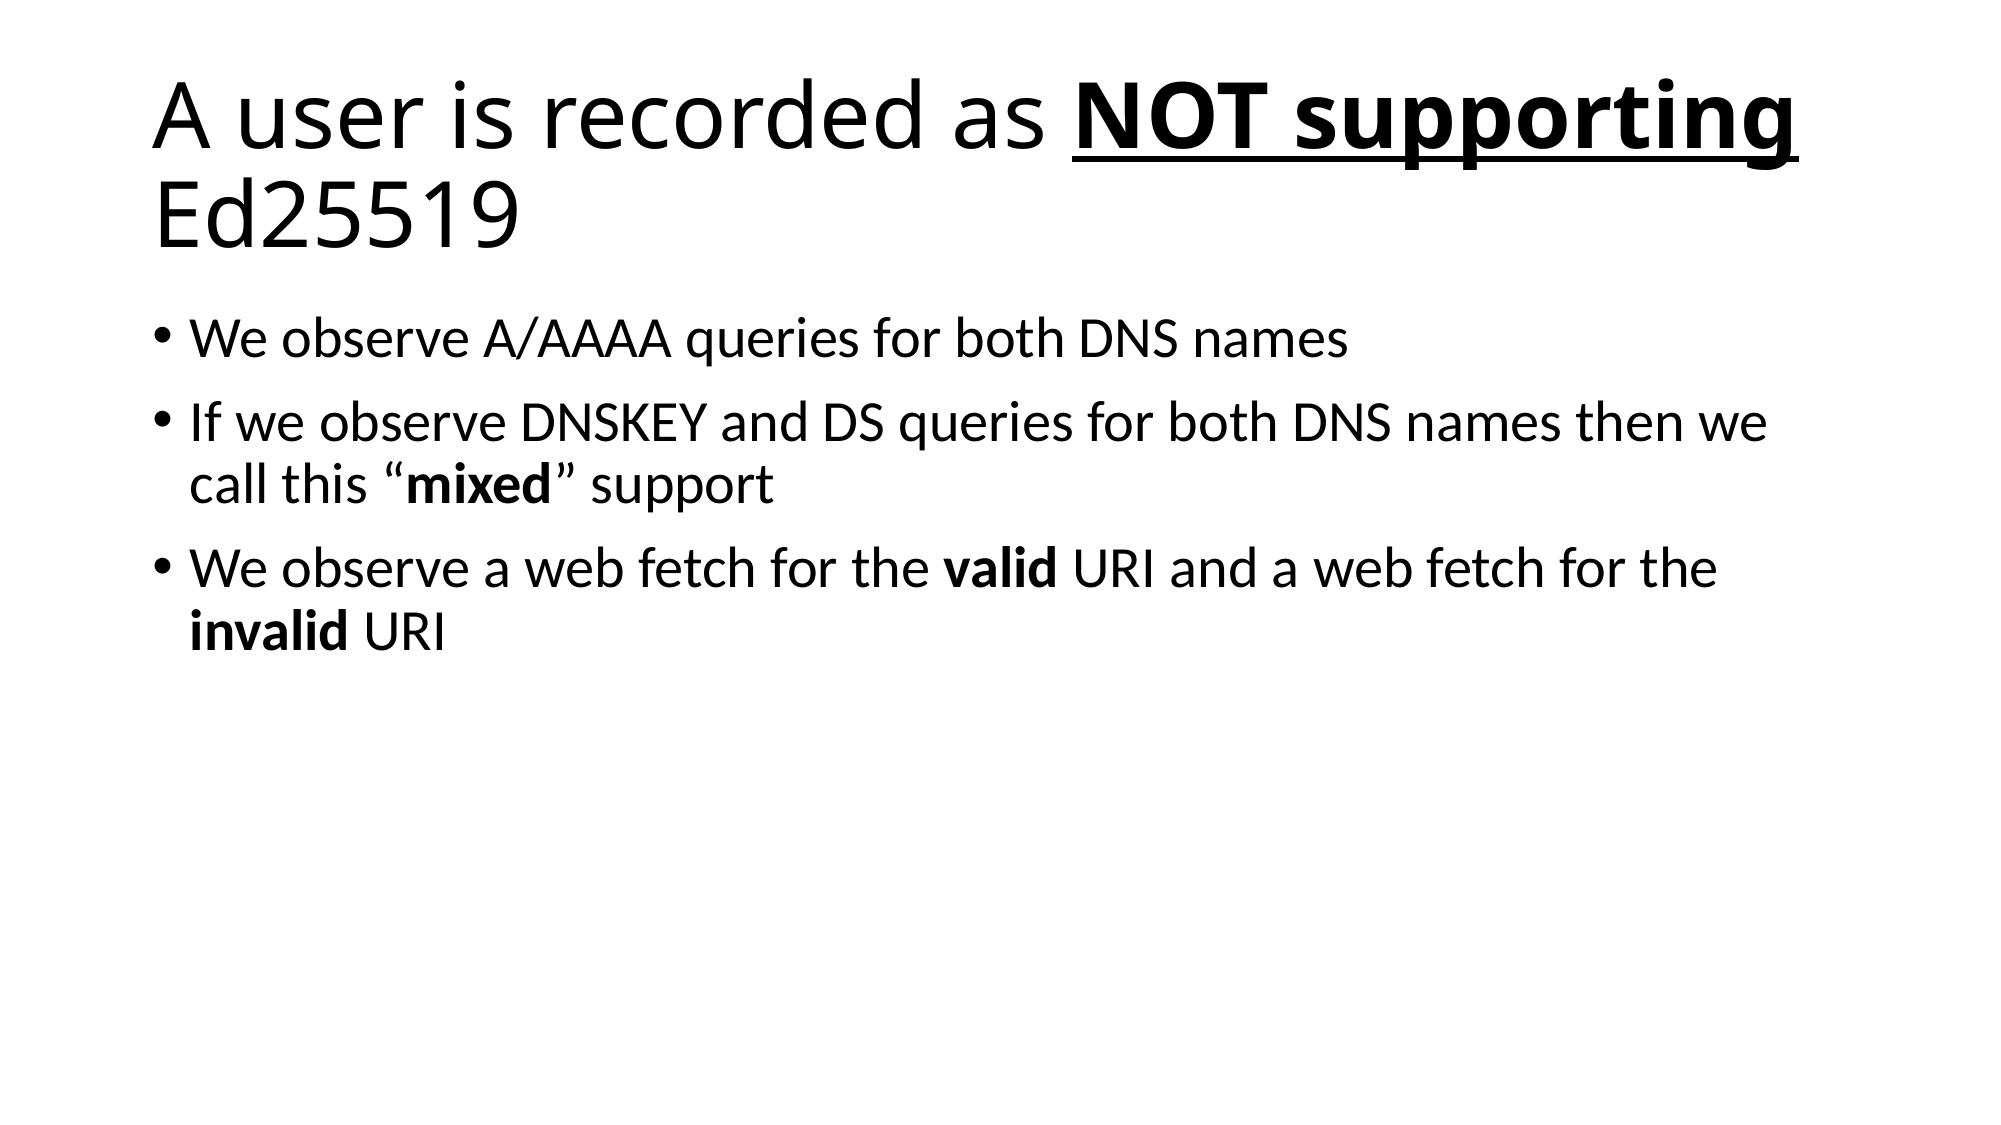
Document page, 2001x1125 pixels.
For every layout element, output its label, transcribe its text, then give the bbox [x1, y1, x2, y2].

title A user is recorded as NOT supporting Ed25519 [137, 59, 2000, 278]
list We observe A/AAAA queries for both DNS names If we observe DNSKEY and DS queries for both DNS names then we call this “mixed” support We observe a web fetch for the valid URI and a web fetch for the invalid URI [137, 299, 1863, 1014]
